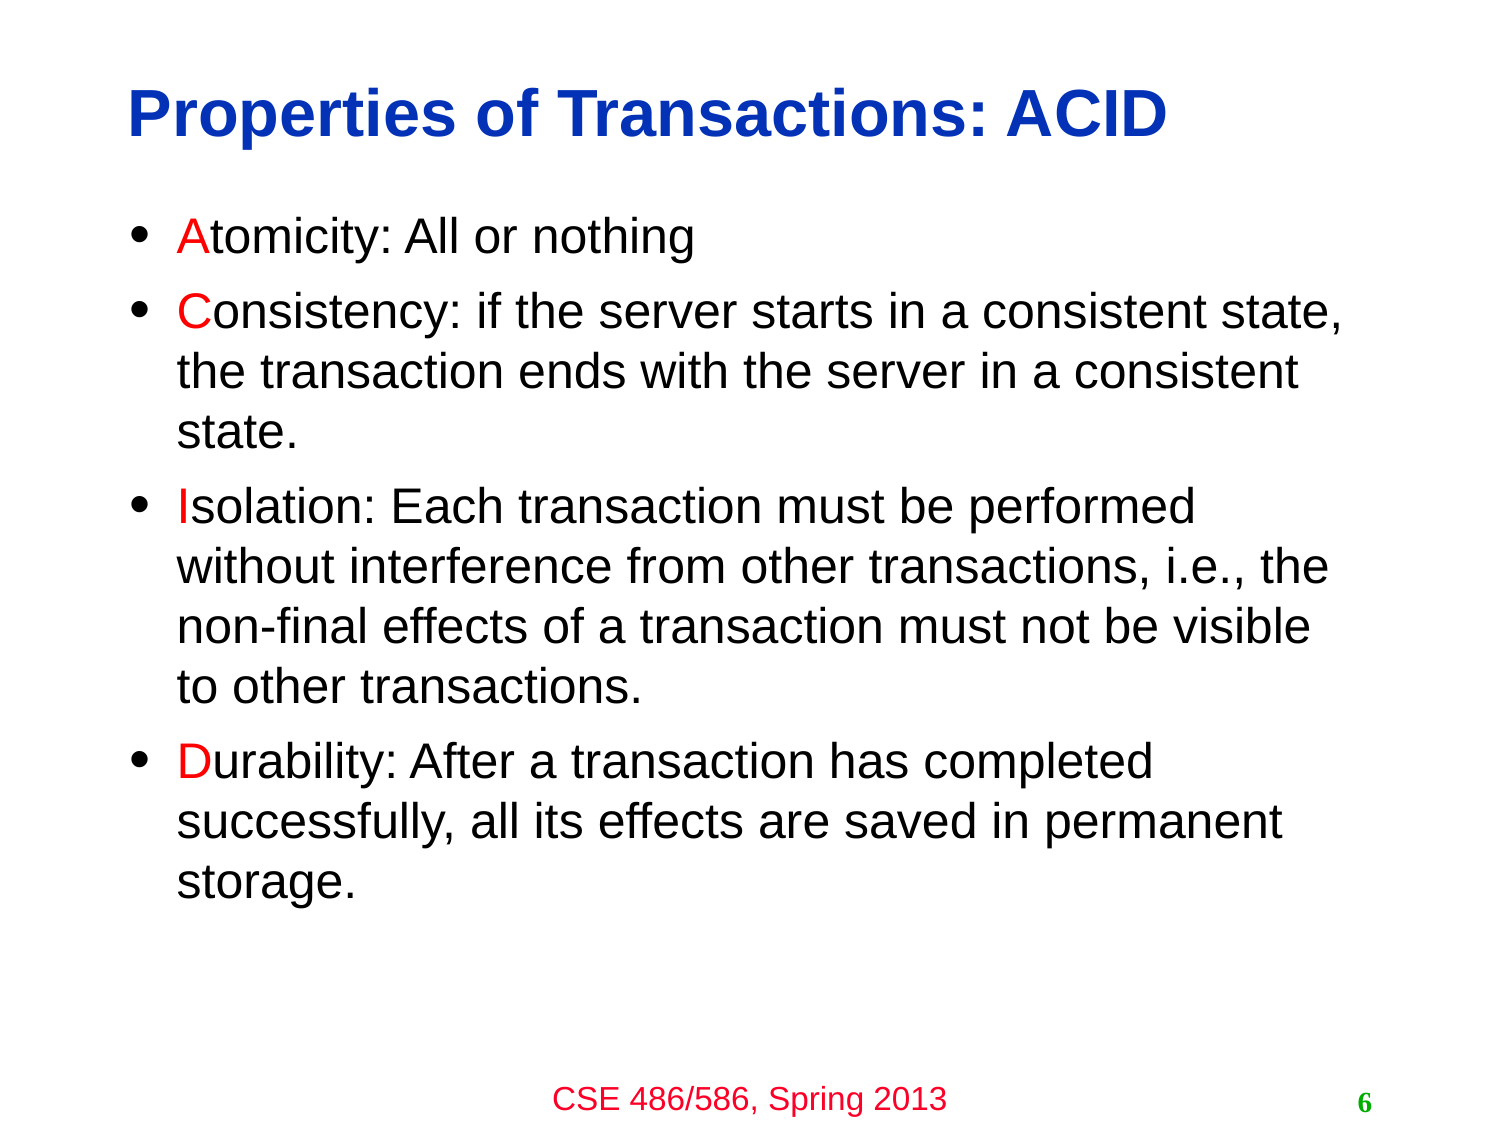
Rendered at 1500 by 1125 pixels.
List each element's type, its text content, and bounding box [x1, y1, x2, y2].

list Atomicity: All or nothing Consistency: if the server starts in a consistent state, the transaction ends with the server in a consistent state. Isolation: Each transaction must be performed without interference from other transactions, i.e., the non-final effects of a transaction must not be visible to other transactions. Durability: After a transaction has completed successfully, all its effects are saved in permanent storage. [114, 195, 1376, 1005]
slide_number 6 [1074, 1076, 1388, 1125]
title Properties of Transactions: ACID [112, 53, 1310, 176]
